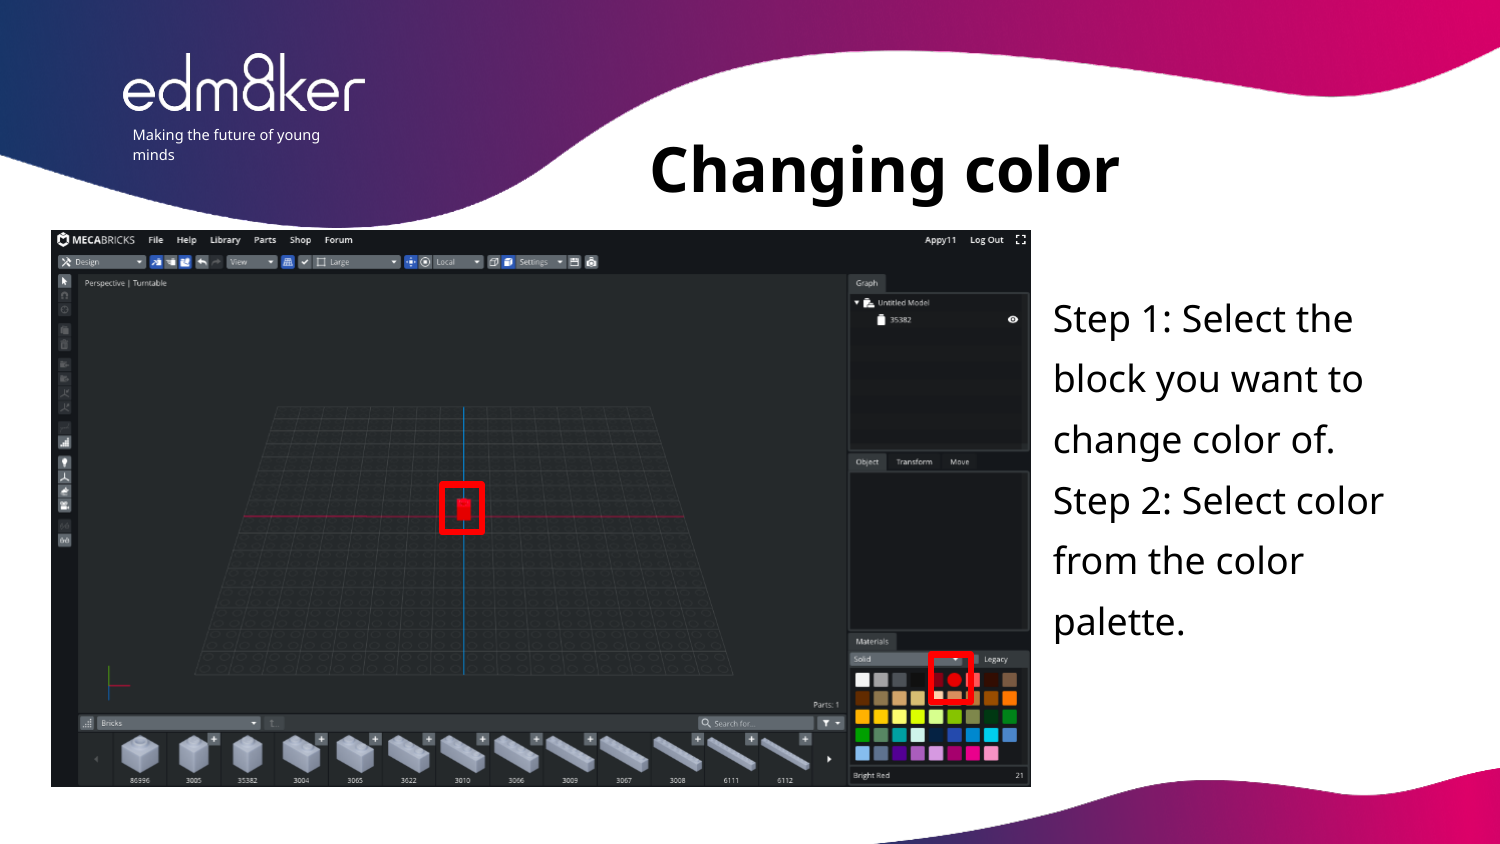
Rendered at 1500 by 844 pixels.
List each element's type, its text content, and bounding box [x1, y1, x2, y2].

title Changing color [634, 101, 1500, 235]
picture [0, 0, 1500, 228]
list Step 1: Select the block you want to change color of. Step 2: Select color from the color palette. [1037, 263, 1449, 754]
picture [50, 229, 1500, 844]
